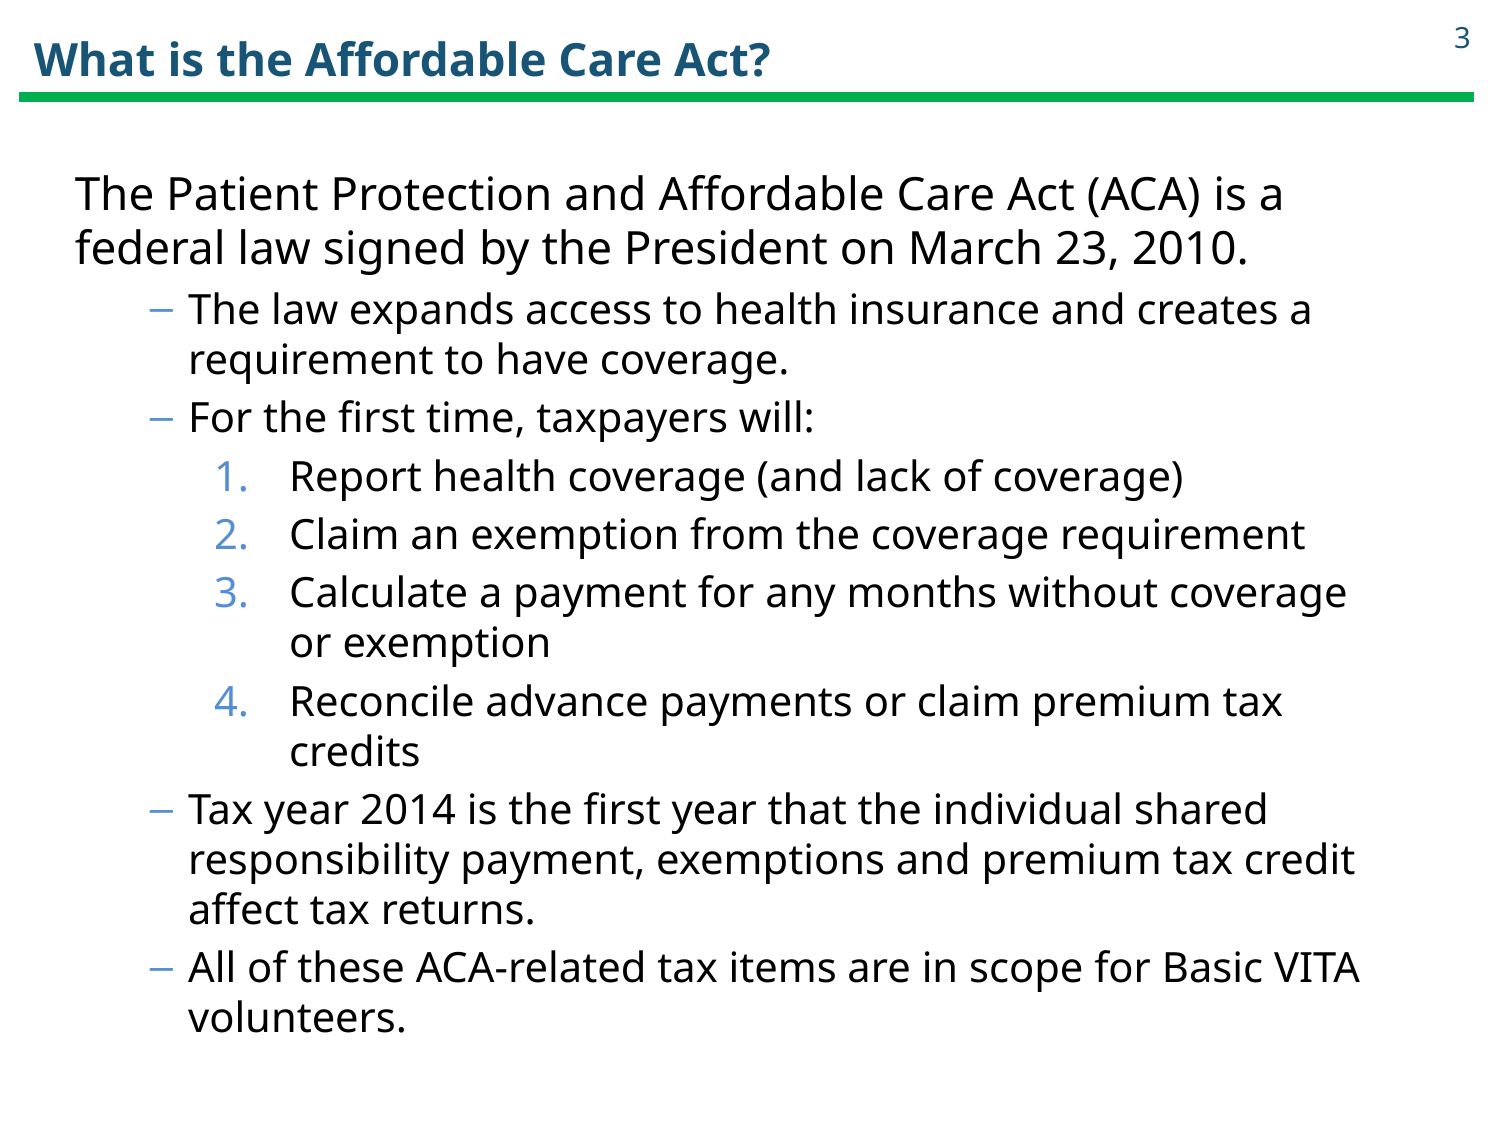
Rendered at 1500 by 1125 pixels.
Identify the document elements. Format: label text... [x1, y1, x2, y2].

title What is the Affordable Care Act? [18, 15, 1369, 101]
slide_number 3 [1409, 9, 1486, 70]
list The Patient Protection and Affordable Care Act (ACA) is a federal law signed by the President on March 23, 2010. The law expands access to health insurance and creates a requirement to have coverage. For the first time, taxpayers will: Report health coverage (and lack of coverage) Claim an exemption from the coverage requirement Calculate a payment for any months without coverage or exemption Reconcile advance payments or claim premium tax credits Tax year 2014 is the first year that the individual shared responsibility payment, exemptions and premium tax credit affect tax returns. All of these ACA-related tax items are in scope for Basic VITA volunteers. [59, 156, 1410, 955]
